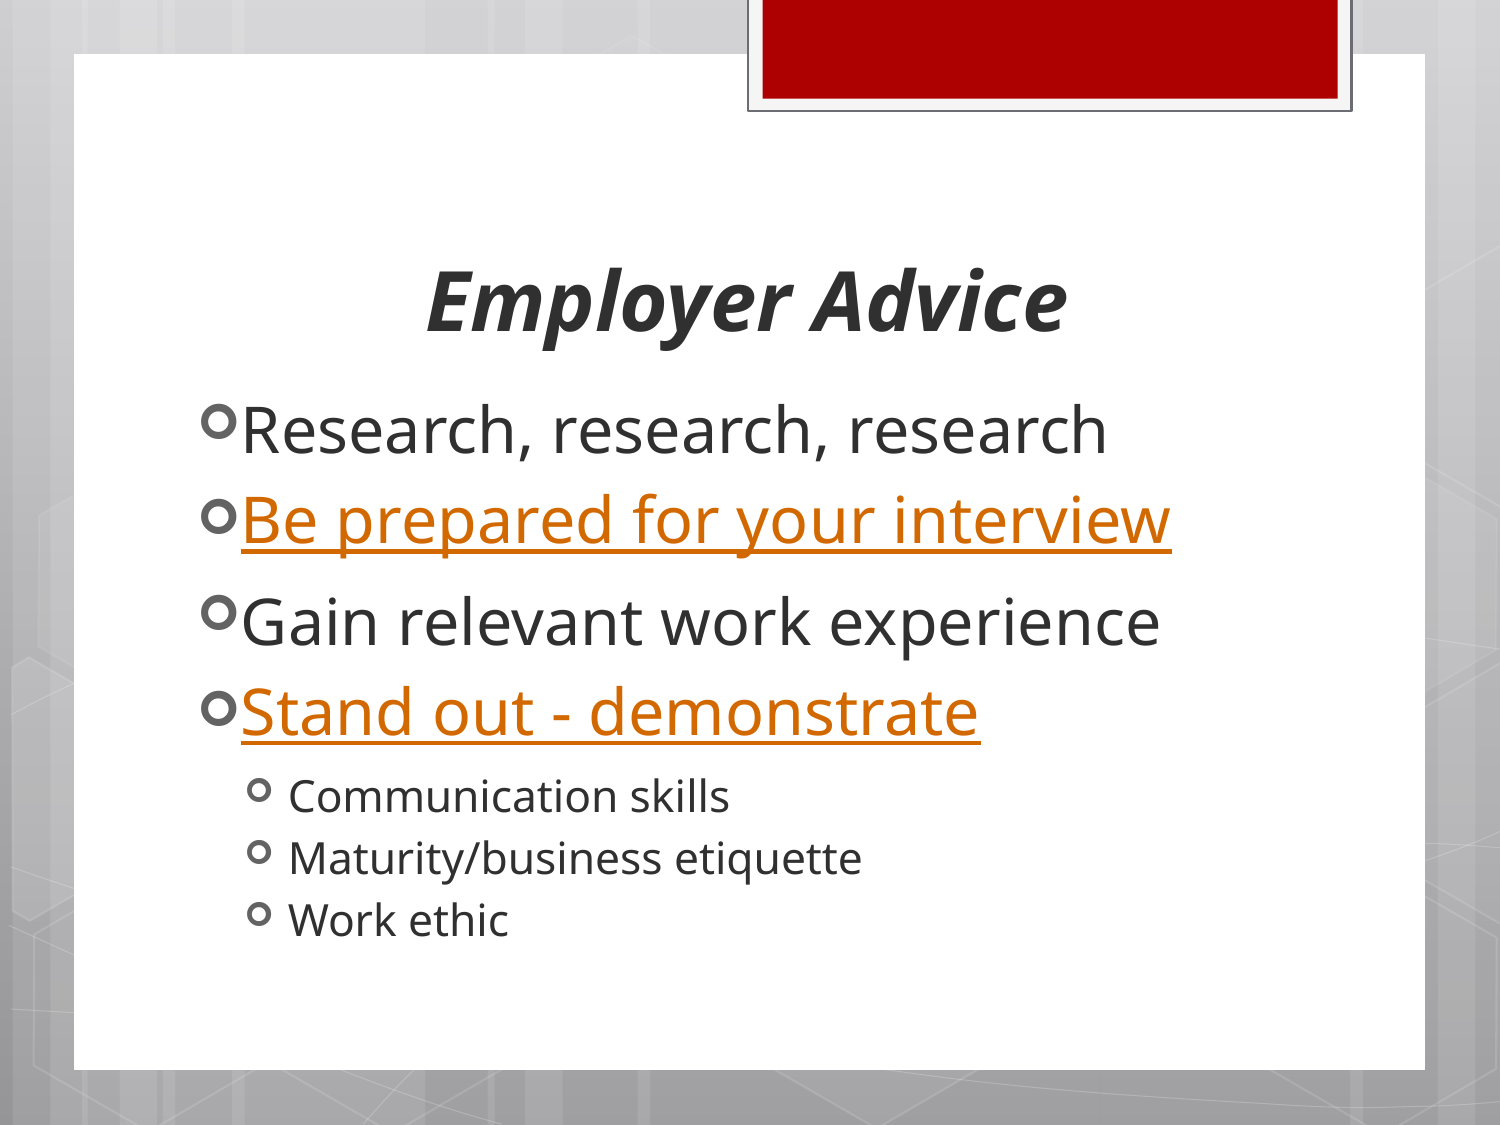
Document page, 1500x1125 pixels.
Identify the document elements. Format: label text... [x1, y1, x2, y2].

title Employer Advice [171, 168, 1324, 357]
list Research, research, research Be prepared for your interview Gain relevant work experience Stand out - demonstrate Communication skills Maturity/business etiquette Work ethic [171, 381, 1283, 957]
